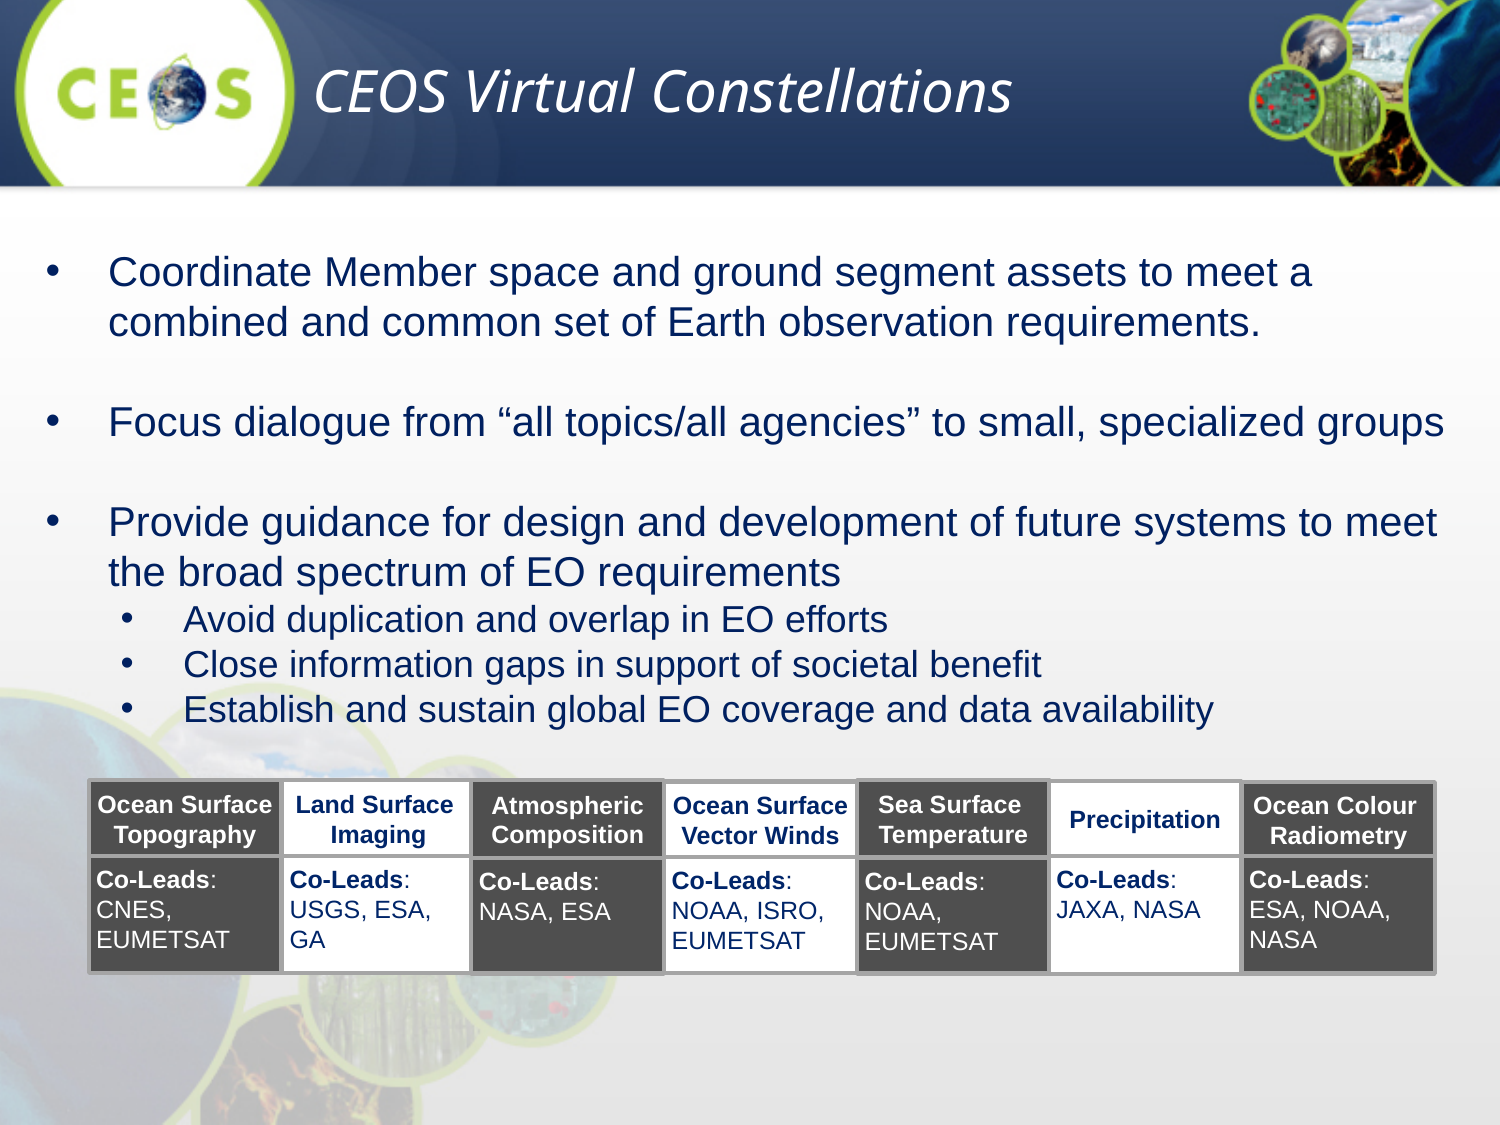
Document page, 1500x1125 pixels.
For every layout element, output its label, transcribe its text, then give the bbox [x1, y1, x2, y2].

text_box Atmospheric Composition [471, 780, 665, 858]
text_box CEOS Virtual Constellations [312, 54, 1102, 138]
picture [0, 0, 1500, 1125]
text_box Co-Leads: NASA, ESA [471, 858, 664, 974]
text_box Precipitation [1048, 780, 1242, 856]
text_box Land Surface Imaging [282, 780, 471, 856]
text_box Co-Leads: JAXA, NASA [1048, 856, 1242, 975]
text_box Coordinate Member space and ground segment assets to meet a combined and common set of Earth observation requirements. Focus dialogue from “all topics/all agencies” to small, specialized groups Provide guidance for design and development of future systems to meet the broad spectrum of EO requirements Avoid duplication and overlap in EO efforts Close information gaps in support of societal benefit Establish and sustain global EO coverage and data availability [38, 237, 1467, 738]
text_box Co-Leads: NOAA, ISRO, EUMETSAT [664, 857, 857, 974]
text_box Co-Leads: NOAA, EUMETSAT [857, 857, 1048, 974]
text_box Sea Surface Temperature [857, 779, 1050, 857]
text_box Co-Leads: CNES, EUMETSAT [88, 856, 282, 974]
text_box Ocean Surface Vector Winds [664, 781, 857, 857]
text_box Co-Leads: USGS, ESA, GA [282, 856, 471, 974]
text_box Ocean Surface Topography [88, 780, 282, 856]
text_box Ocean Colour Radiometry [1242, 781, 1436, 856]
text_box Co-Leads: ESA, NOAA, NASA [1241, 856, 1436, 974]
